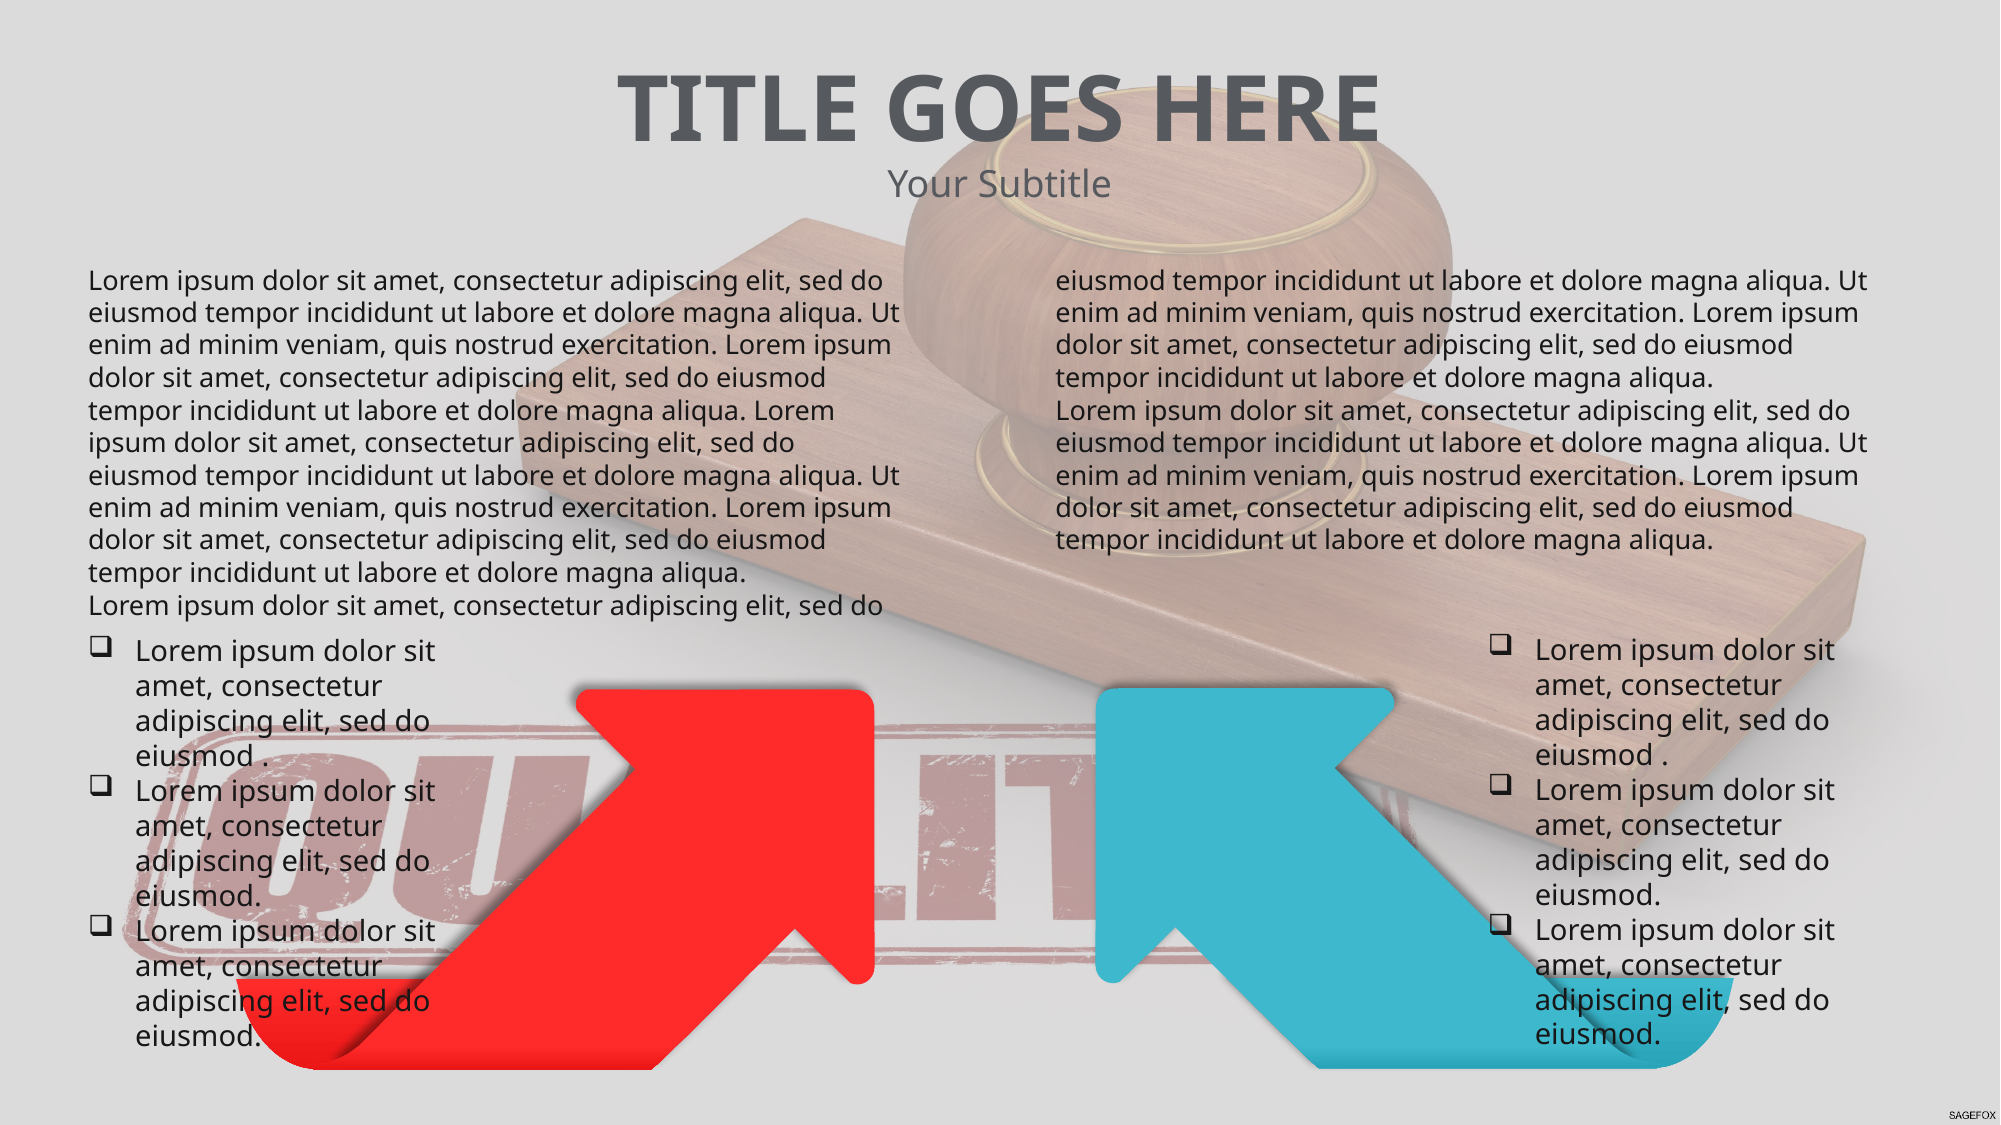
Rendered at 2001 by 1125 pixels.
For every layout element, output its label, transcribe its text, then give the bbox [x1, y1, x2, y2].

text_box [307, 600, 845, 1125]
text_box Lorem ipsum dolor sit amet, consectetur adipiscing elit, sed do eiusmod . Lorem ipsum dolor sit amet, consectetur adipiscing elit, sed do eiusmod. Lorem ipsum dolor sit amet, consectetur adipiscing elit, sed do eiusmod. [1663, 598, 1914, 1059]
text_box Lorem ipsum dolor sit amet, consectetur adipiscing elit, sed do eiusmod tempor incididunt ut labore et dolore magna aliqua. Ut enim ad minim veniam, quis nostrud exercitation. Lorem ipsum dolor sit amet, consectetur adipiscing elit, sed do eiusmod tempor incididunt ut labore et dolore magna aliqua. Lorem ipsum dolor sit amet, consectetur adipiscing elit, sed do eiusmod tempor incididunt ut labore et dolore magna aliqua. Ut enim ad minim veniam, quis nostrud exercitation. Lorem ipsum dolor sit amet, consectetur adipiscing elit, sed do eiusmod tempor incididunt ut labore et dolore magna aliqua. Lorem ipsum dolor sit amet, consectetur adipiscing elit, sed do eiusmod tempor incididunt ut labore et dolore magna aliqua. Ut enim ad minim veniam, quis nostrud exercitation. Lorem ipsum dolor sit amet, consectetur adipiscing elit, sed do eiusmod tempor incididunt ut labore et dolore magna aliqua. Lorem ipsum dolor sit amet, consectetur adipiscing elit, sed do eiusmod tempor incididunt ut labore et dolore magna aliqua. Ut enim ad minim veniam, quis nostrud exercitation. Lorem ipsum dolor sit amet, consectetur adipiscing elit, sed do eiusmod tempor incididunt ut labore et dolore magna aliqua. [73, 255, 1888, 643]
picture [1925, 0, 2001, 1125]
text_box [283, 1060, 307, 1069]
text_box Lorem ipsum dolor sit amet, consectetur adipiscing elit, sed do eiusmod . Lorem ipsum dolor sit amet, consectetur adipiscing elit, sed do eiusmod. Lorem ipsum dolor sit amet, consectetur adipiscing elit, sed do eiusmod. [73, 643, 307, 1060]
text_box TITLE GOES HERE Your Subtitle [548, 42, 1452, 212]
text_box [1663, 1059, 1687, 1068]
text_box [1125, 598, 1663, 1125]
